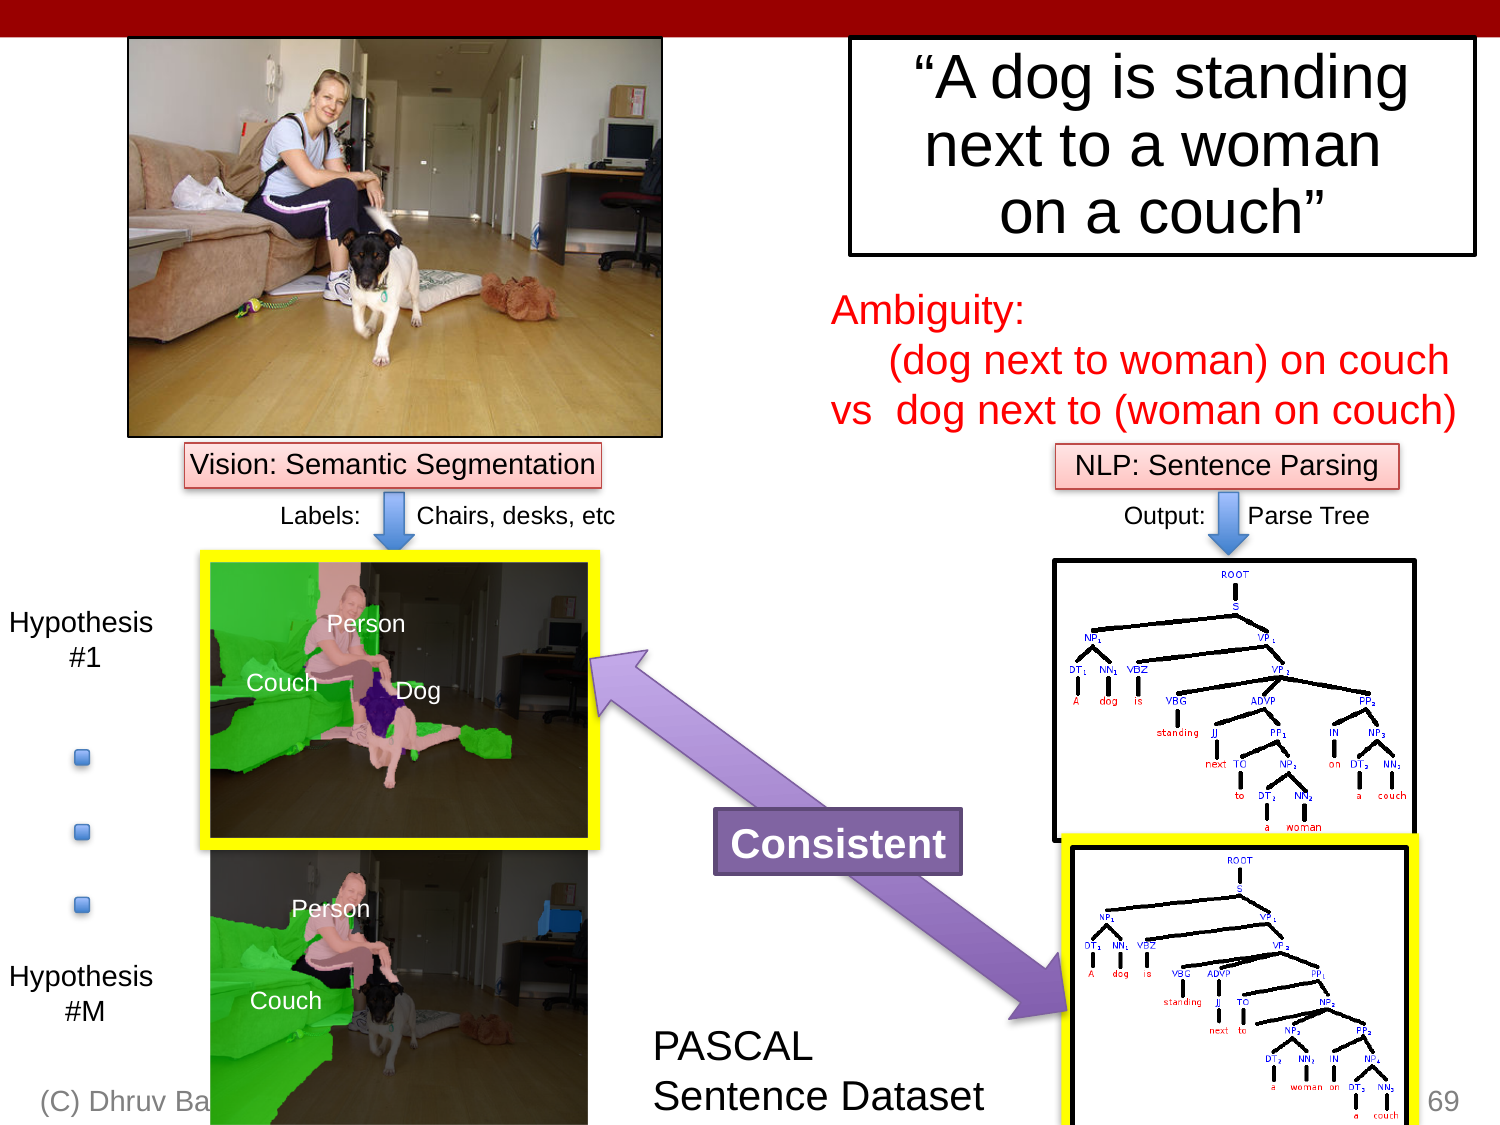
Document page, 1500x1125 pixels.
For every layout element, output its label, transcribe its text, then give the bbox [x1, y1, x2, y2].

text_box [1409, 833, 1420, 1125]
text_box Labels: Chairs, desks, etc [265, 492, 632, 537]
picture [1074, 849, 1405, 1125]
picture [1056, 562, 1413, 839]
text_box NLP: Sentence Parsing [1055, 443, 1400, 490]
text_box [1209, 537, 1248, 556]
text_box [1061, 1020, 1069, 1125]
slide_number 69 [1425, 1049, 1476, 1125]
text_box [0, 596, 163, 1037]
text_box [531, 793, 1125, 877]
text_box [1061, 884, 1069, 976]
text_box [375, 537, 414, 548]
text_box [199, 549, 601, 656]
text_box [146, 562, 588, 838]
text_box “A dog is standing next to a woman on a couch” [848, 35, 1477, 257]
text_box [592, 720, 601, 791]
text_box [149, 849, 588, 1125]
text_box Ambiguity: (dog next to woman) on couch vs dog next to (woman on couch) [816, 275, 1473, 440]
text_box Output: Parse Tree [1108, 492, 1386, 537]
title PASCAL Sentence Dataset [637, 1012, 1055, 1125]
text_box Vision: Semantic Segmentation [184, 446, 602, 489]
footer (C) Dhruv Batra [24, 1049, 144, 1125]
picture [128, 37, 663, 438]
